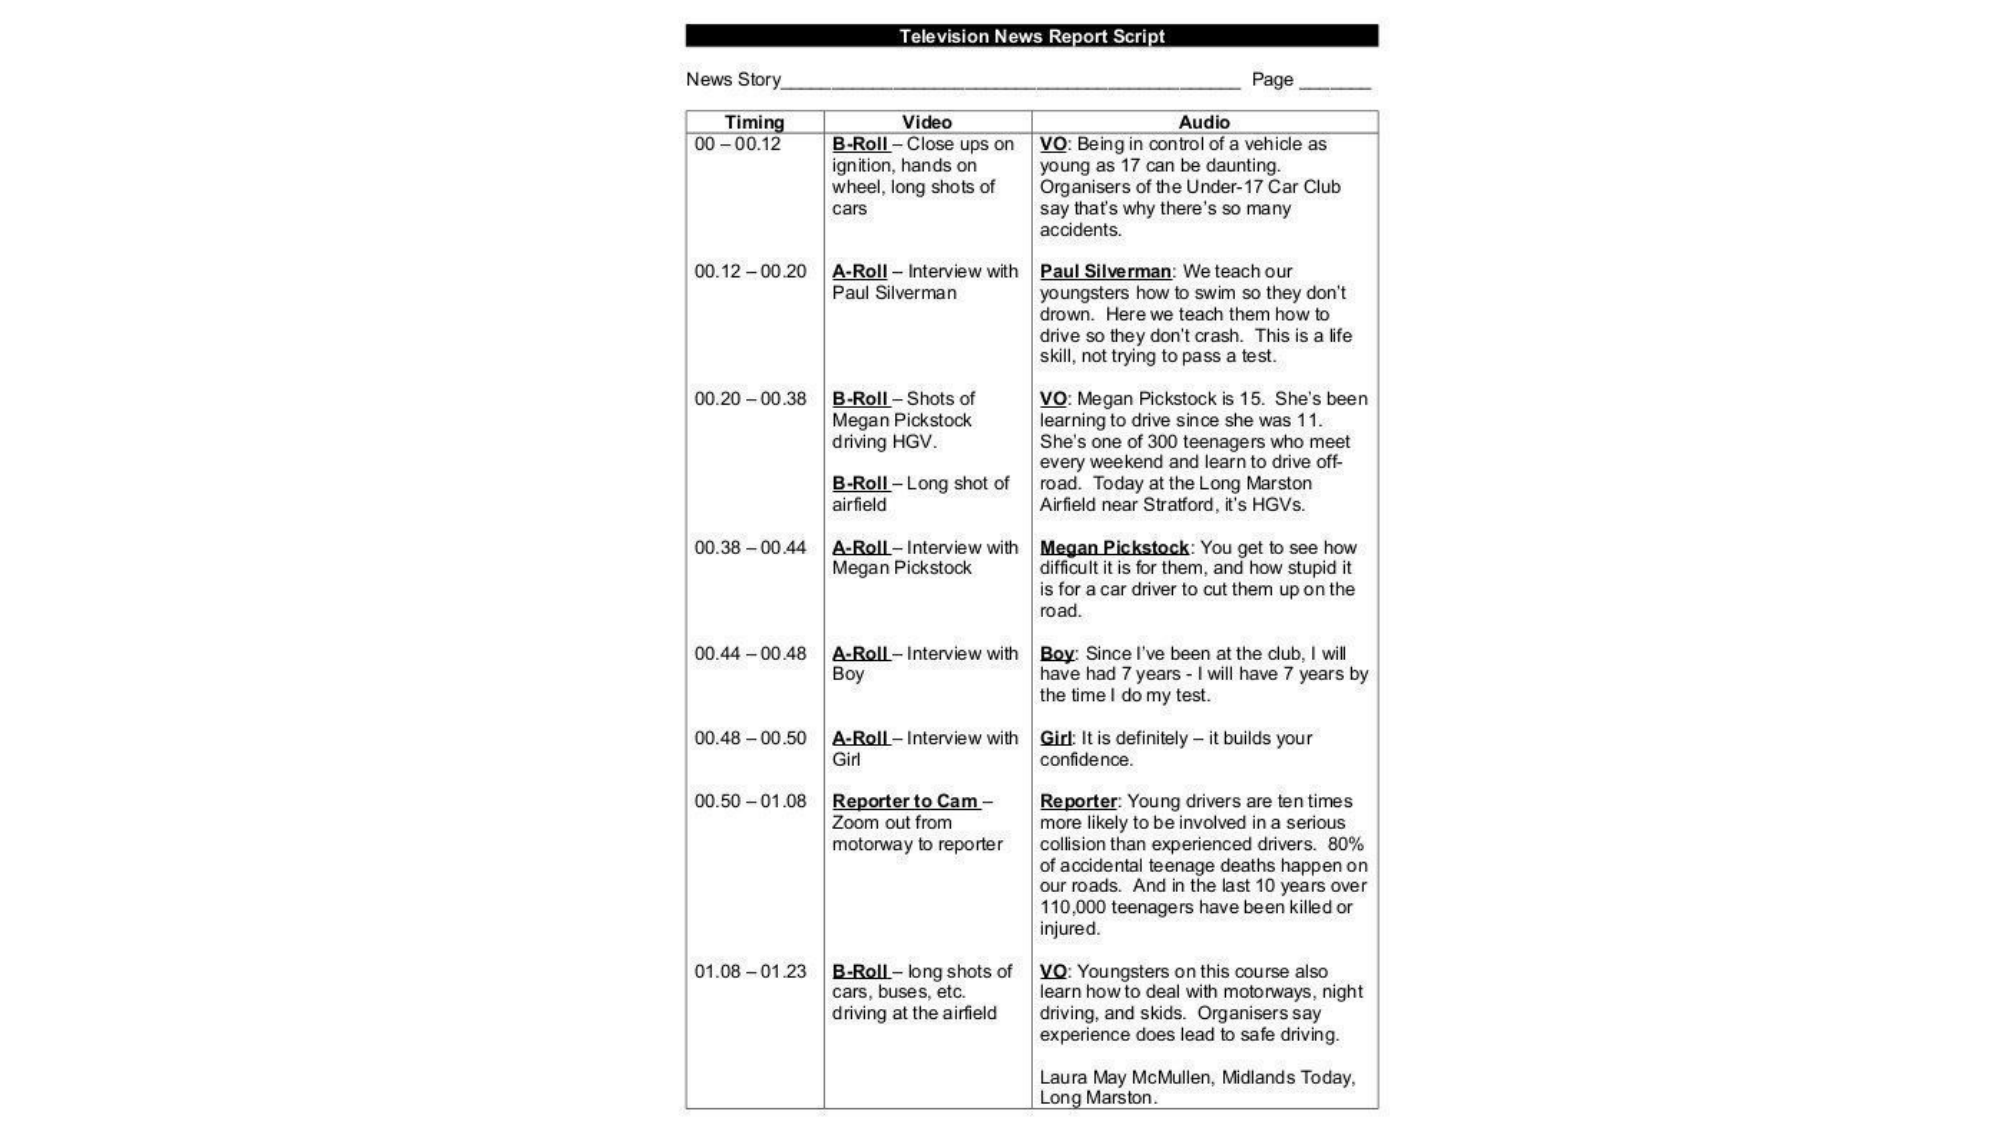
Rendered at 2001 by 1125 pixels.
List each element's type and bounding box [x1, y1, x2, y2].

list [665, 15, 1400, 1125]
